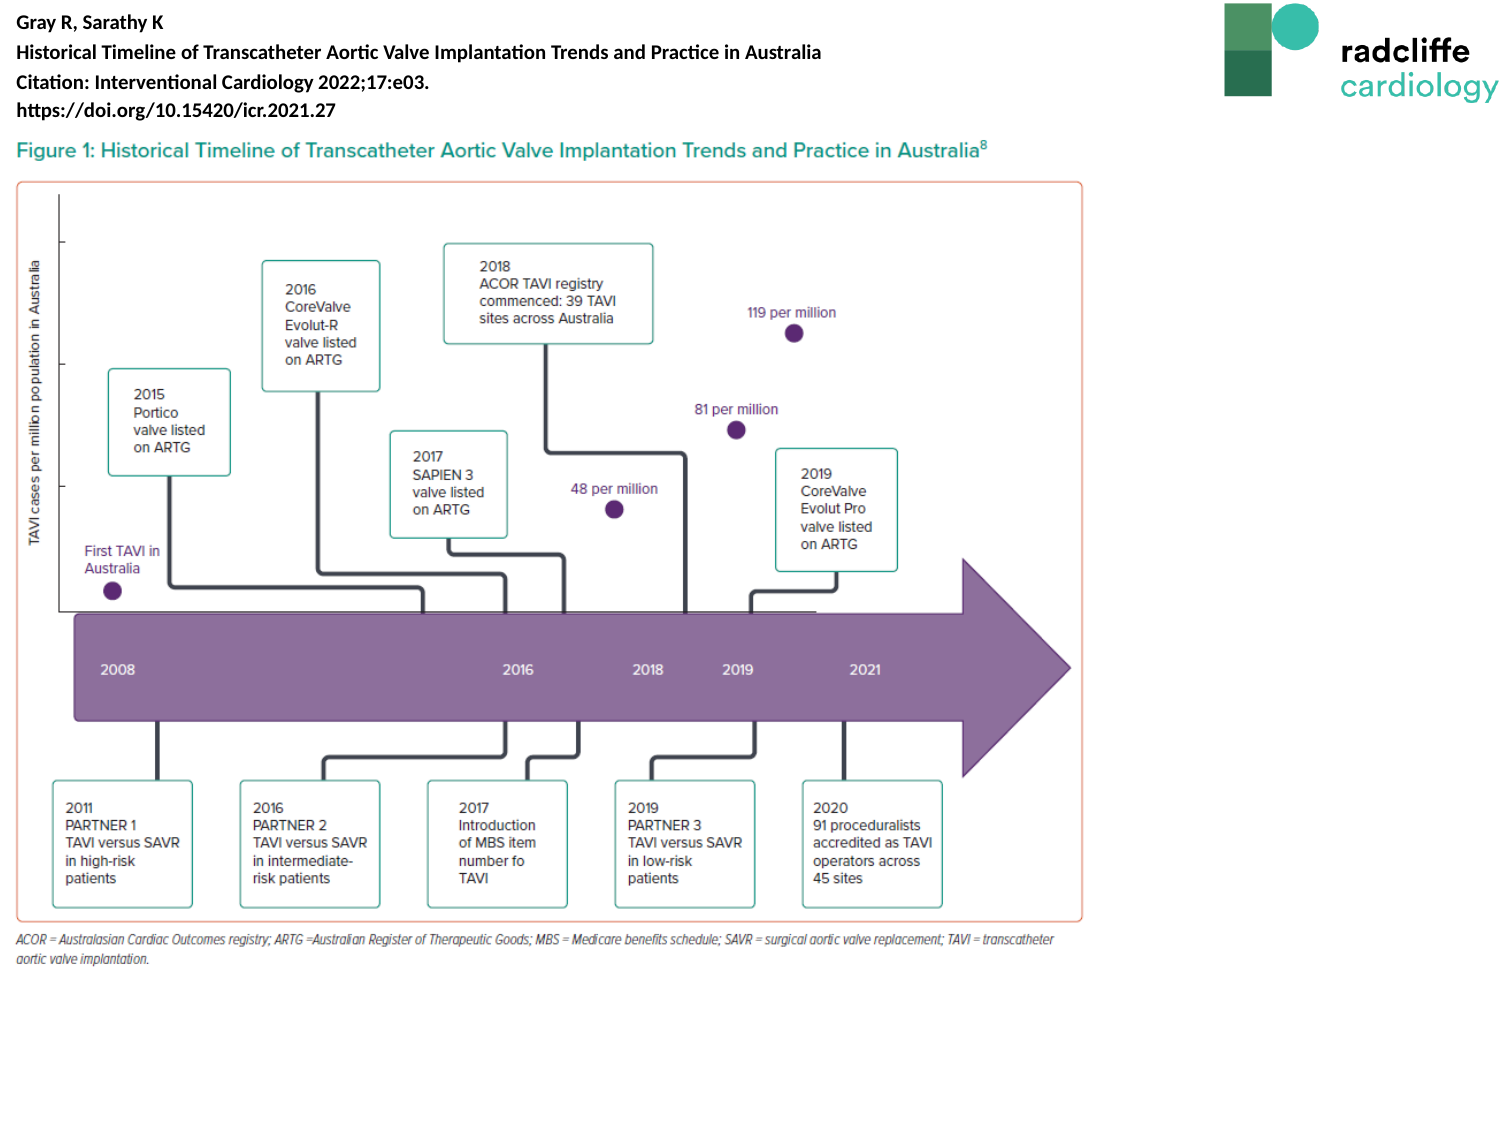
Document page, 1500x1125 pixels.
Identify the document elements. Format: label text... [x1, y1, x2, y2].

text_box https://doi.org/10.15420/icr.2021.27 [1, 89, 1500, 129]
text_box Gray R, Sarathy K [1, 1, 939, 31]
text_box Citation: Interventional Cardiology 2022;17:e03. [1, 60, 1224, 89]
text_box Historical Timeline of Transcatheter Aortic Valve Implantation Trends and Practice in Australia [1, 31, 1224, 60]
picture [1224, 1, 1499, 104]
picture [1, 124, 1096, 979]
